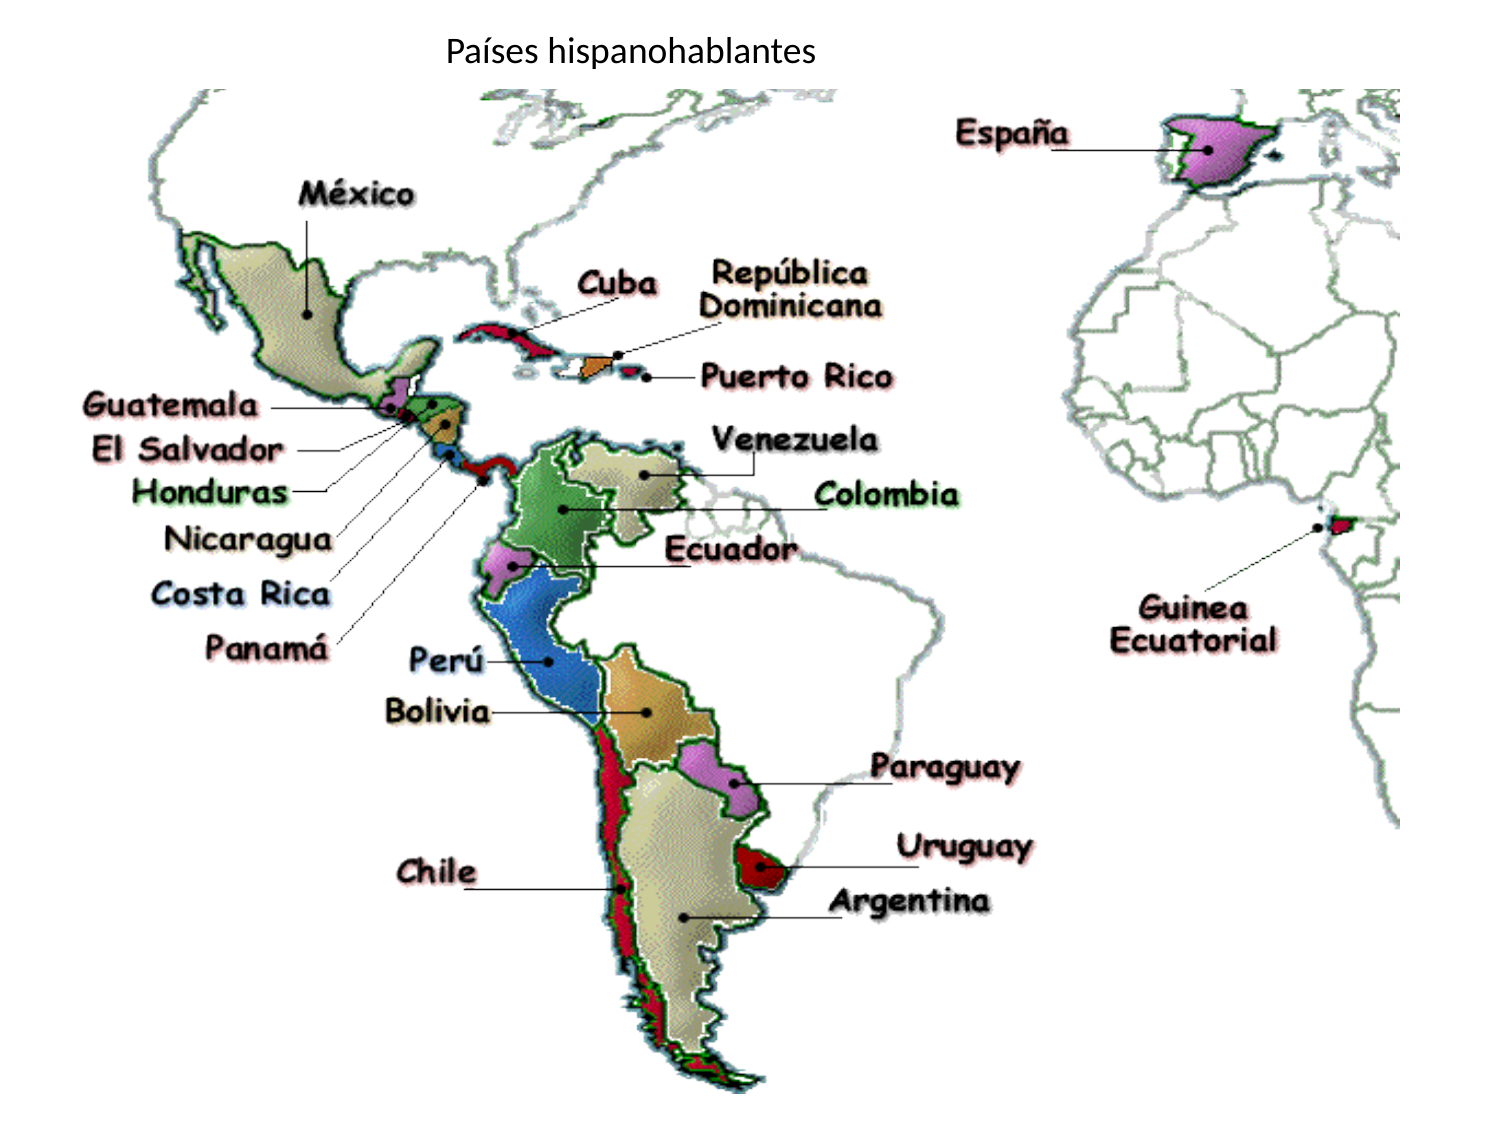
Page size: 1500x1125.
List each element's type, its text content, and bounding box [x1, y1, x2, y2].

picture [41, 89, 1400, 1095]
text_box Países hispanohablantes [431, 19, 1058, 79]
